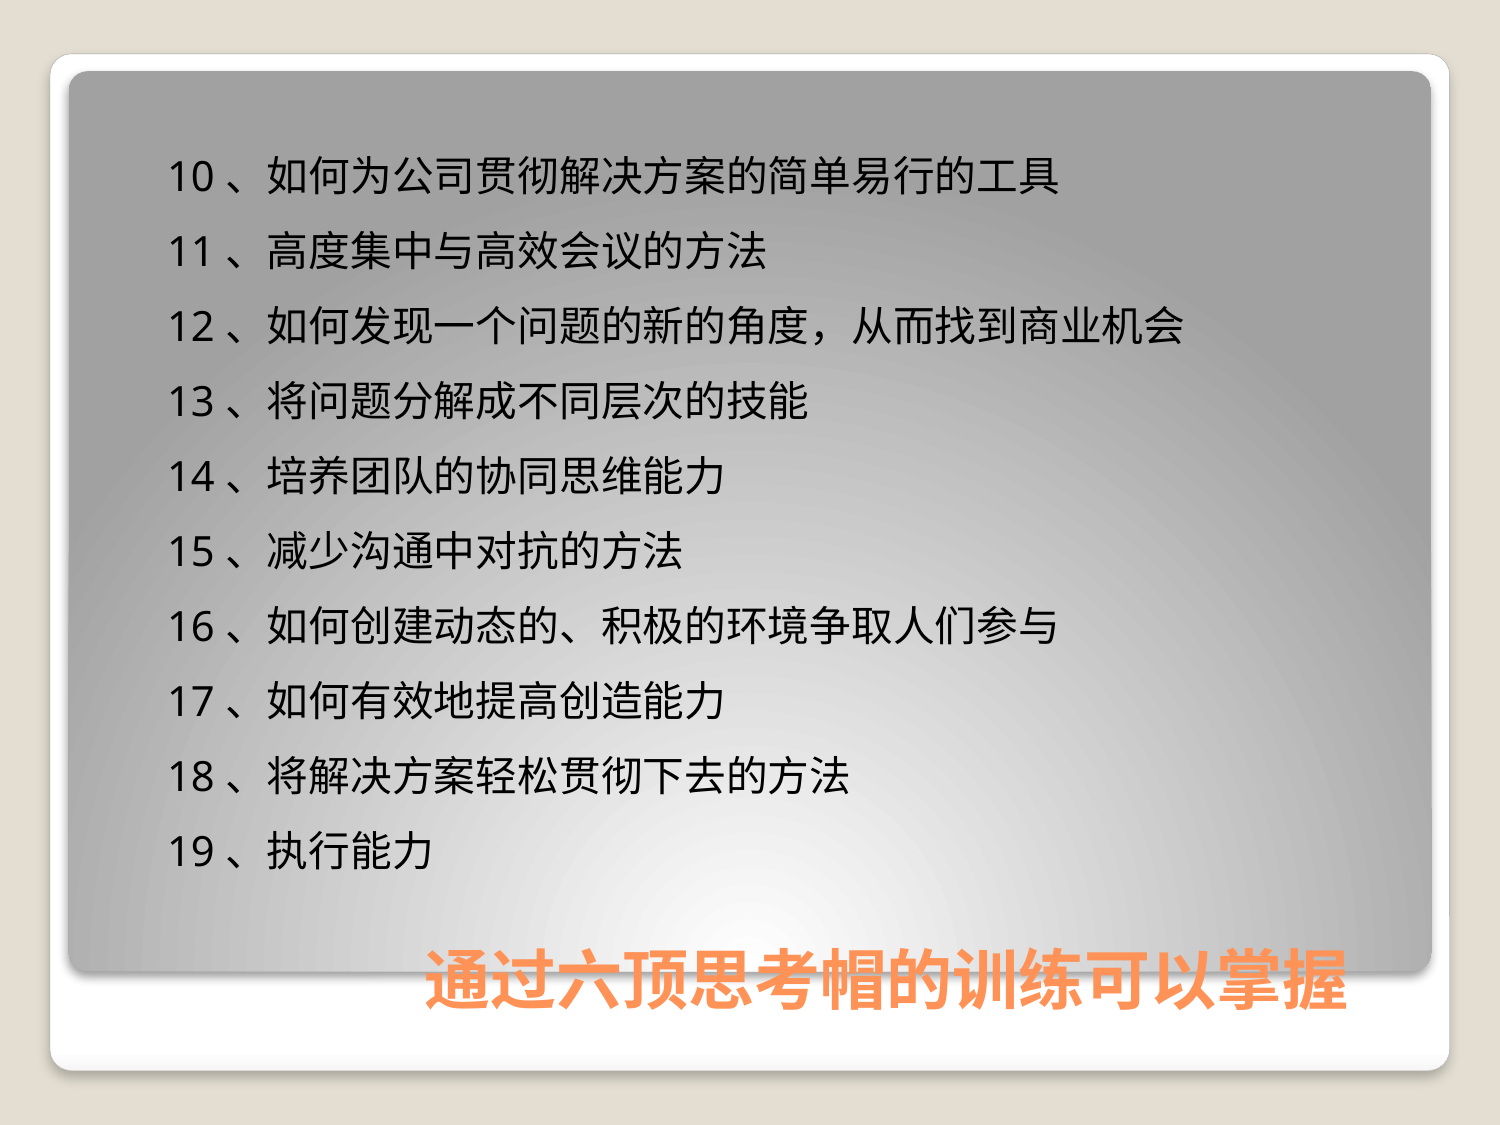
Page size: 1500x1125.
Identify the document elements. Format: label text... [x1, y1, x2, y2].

text_box 通过六顶思考帽的训练可以掌握 [410, 914, 1418, 1026]
text_box 10、如何为公司贯彻解决方案的简单易行的工具 11、高度集中与高效会议的方法 12、如何发现一个问题的新的角度，从而找到商业机会 13、将问题分解成不同层次的技能 14、培养团队的协同思维能力 15、减少沟通中对抗的方法 16、如何创建动态的、积极的环境争取人们参与 17、如何有效地提高创造能力 18、将解决方案轻松贯彻下去的方法 19、执行能力 [152, 117, 1360, 882]
